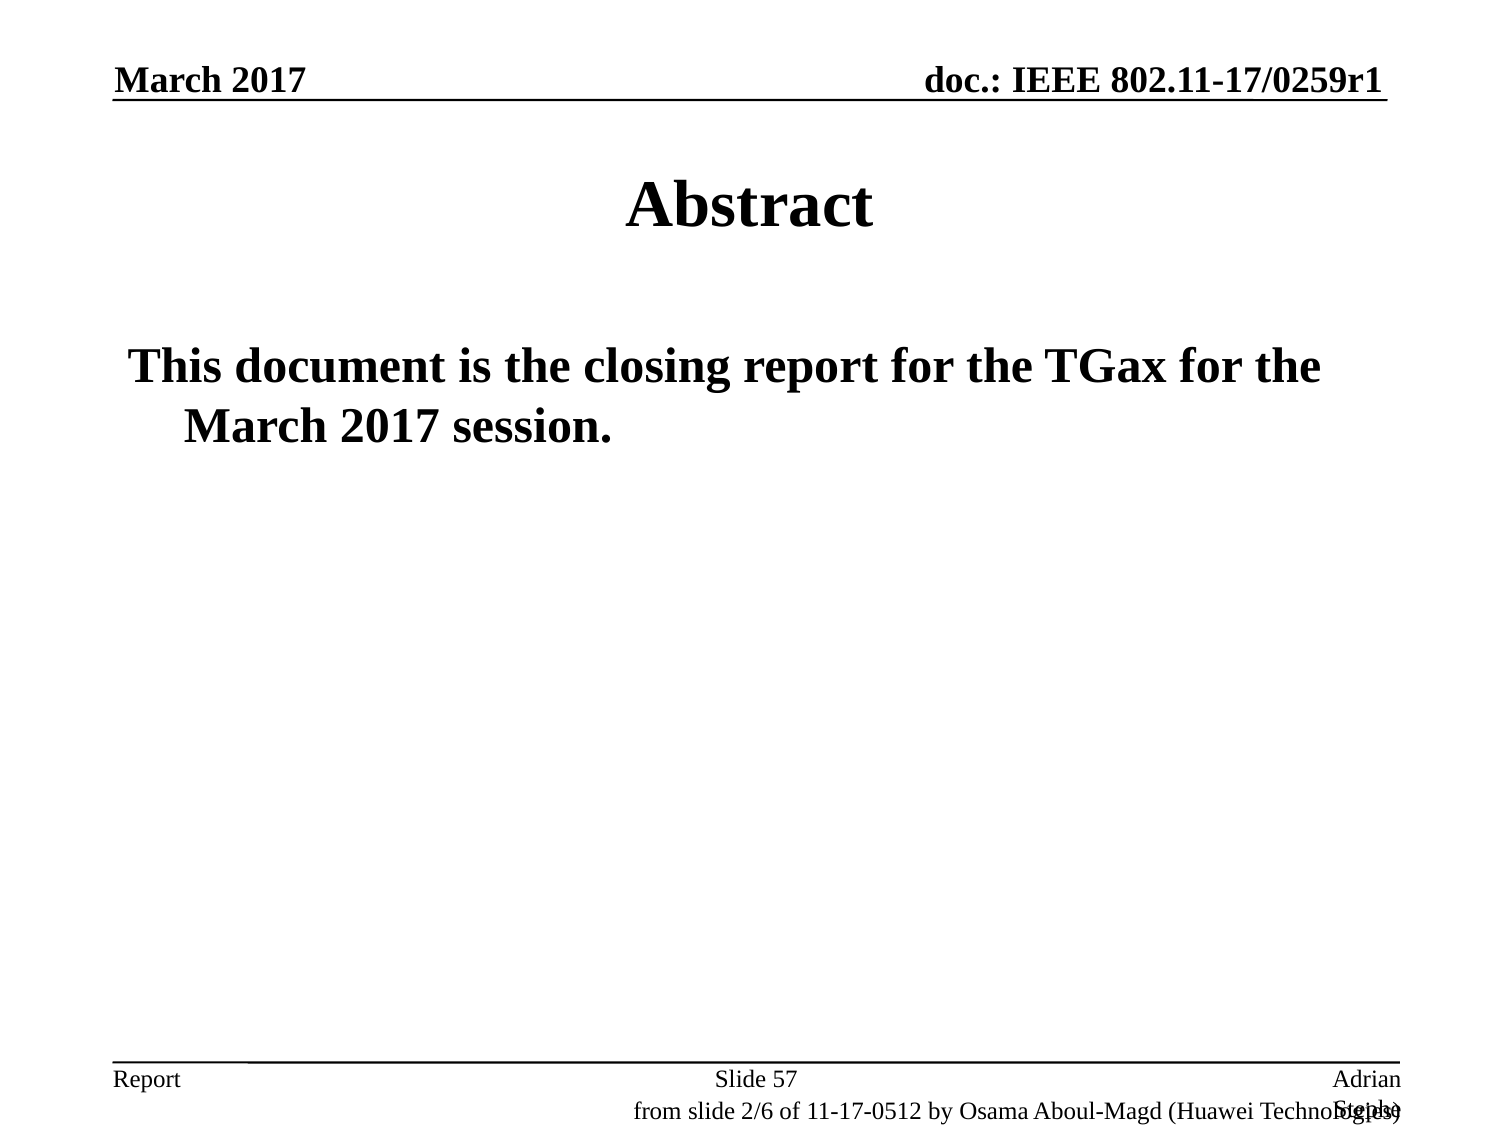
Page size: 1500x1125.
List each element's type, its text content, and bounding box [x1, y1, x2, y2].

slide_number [114, 54, 374, 101]
text_box from slide 2/6 of 11-17-0512 by Osama Aboul-Magd (Huawei Technologies) [343, 1087, 1417, 1125]
title Abstract [112, 112, 1388, 288]
list This document is the closing report for the TGax for the March 2017 session. [112, 324, 1388, 1000]
slide_number Slide 57 [711, 1061, 801, 1087]
footer Adrian Stephens, Intel Corporation [1324, 1061, 1402, 1087]
